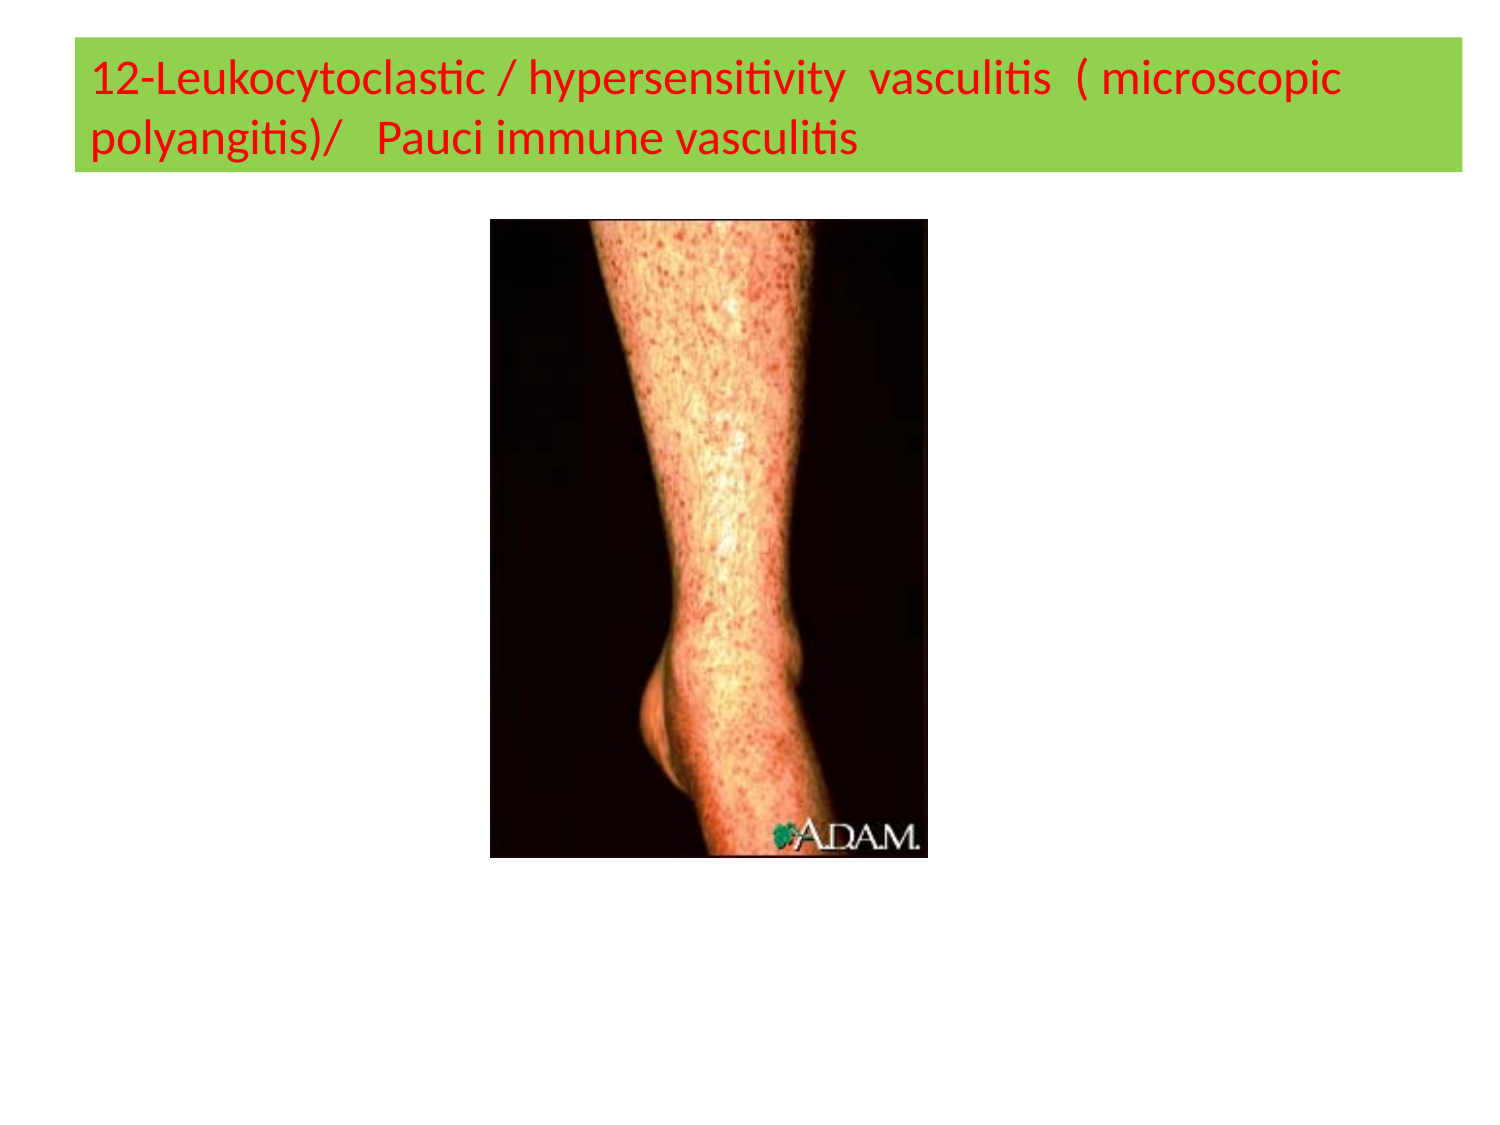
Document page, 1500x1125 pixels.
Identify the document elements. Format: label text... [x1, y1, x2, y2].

picture [489, 219, 928, 858]
text_box 12-Leukocytoclastic / hypersensitivity vasculitis ( microscopic polyangitis)/ Pauci immune vasculitis [75, 37, 1463, 173]
